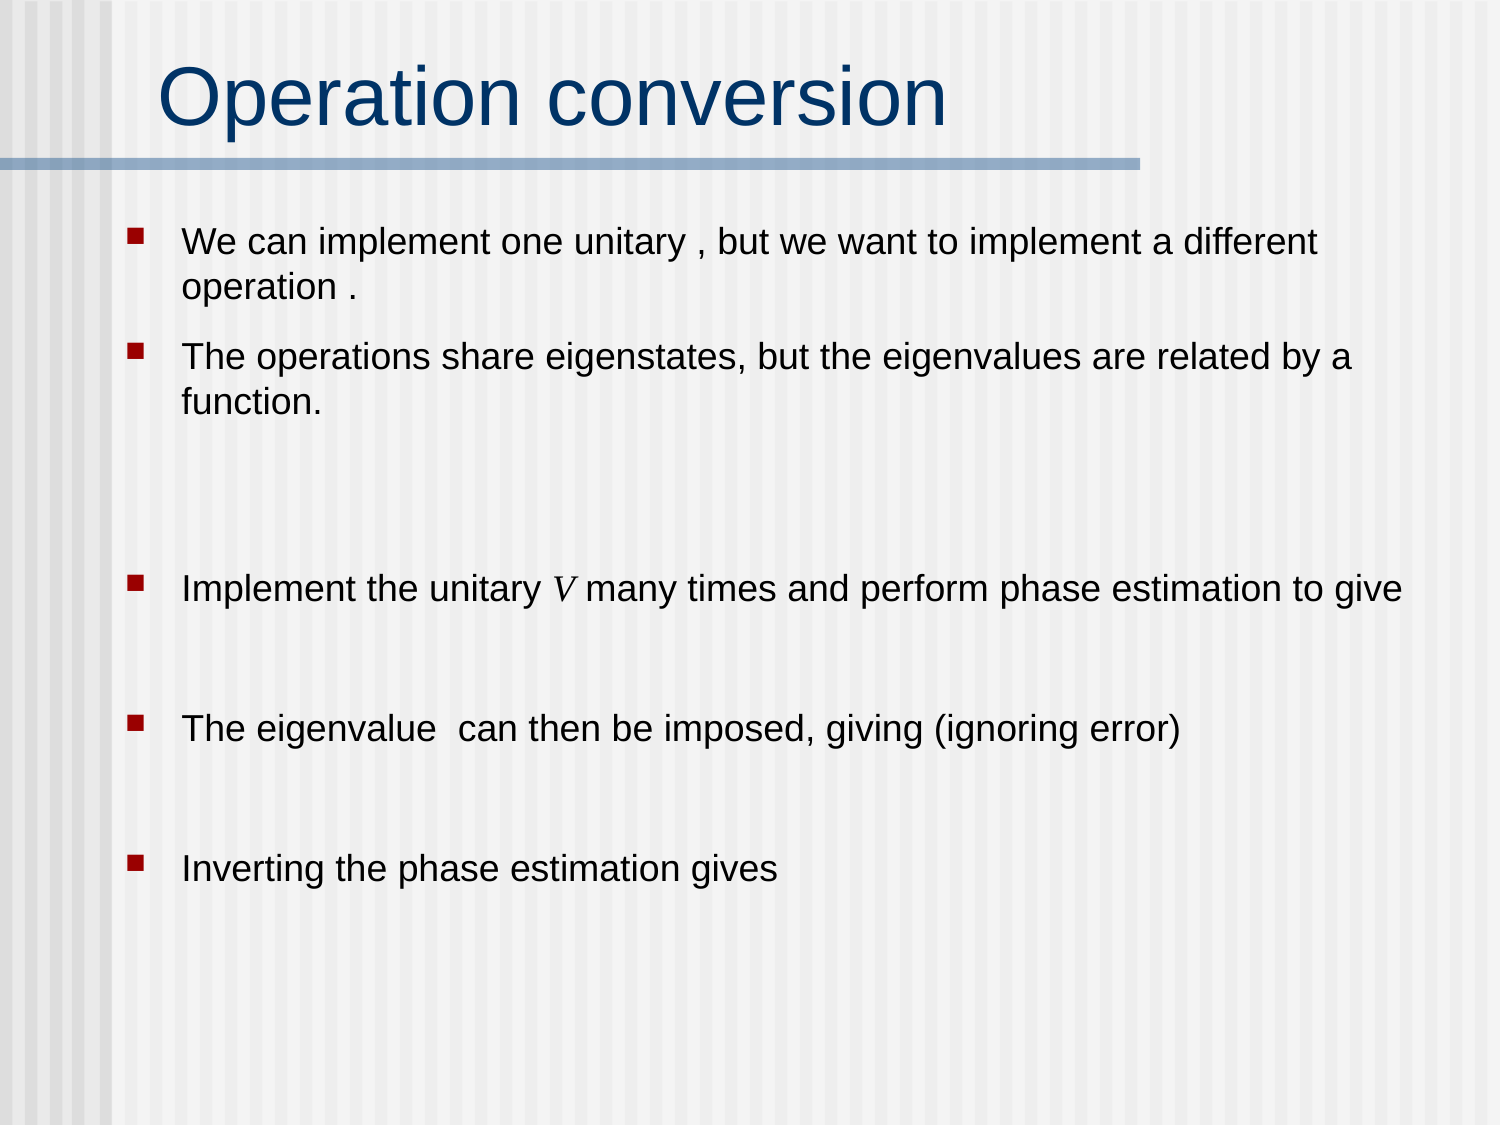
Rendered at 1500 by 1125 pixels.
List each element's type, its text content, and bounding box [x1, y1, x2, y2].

title Operation conversion [142, 19, 1482, 150]
